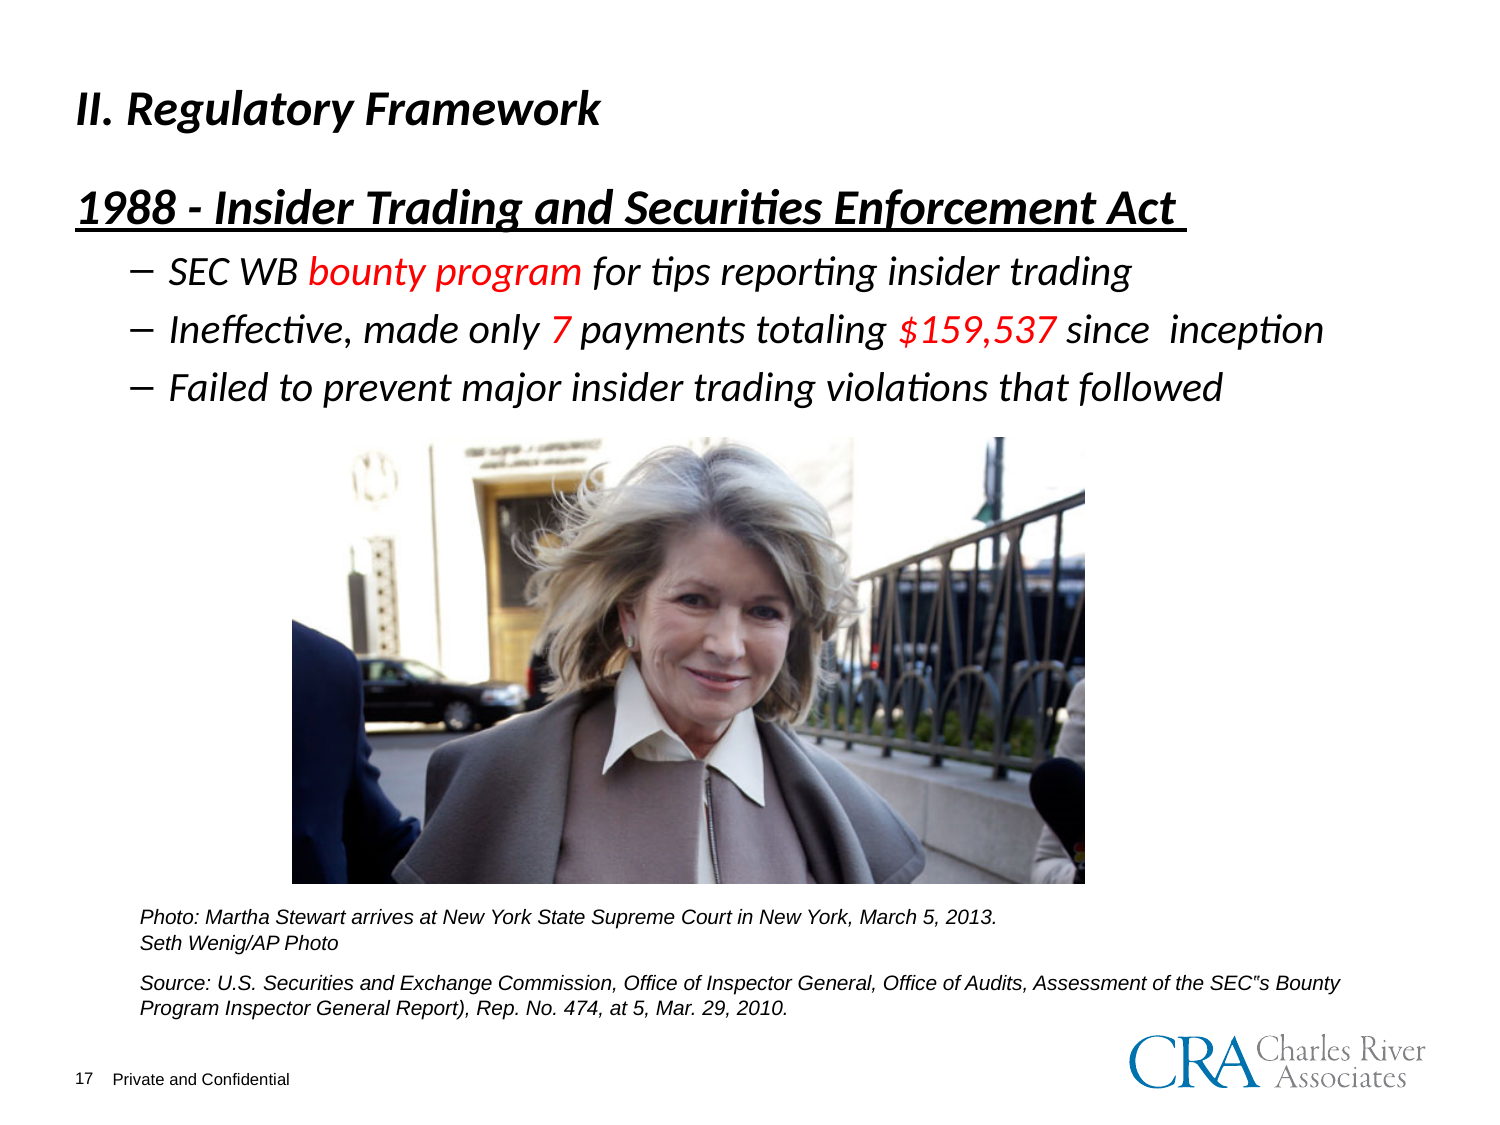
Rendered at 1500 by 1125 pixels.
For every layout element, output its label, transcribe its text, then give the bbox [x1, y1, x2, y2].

text_box Photo: Martha Stewart arrives at New York State Supreme Court in New York, March 5, 2013. Seth Wenig/AP Photo [125, 896, 1150, 962]
text_box Source: U.S. Securities and Exchange Commission, Office of Inspector General, Office of Audits, Assessment of the SEC‟s Bounty Program Inspector General Report), Rep. No. 474, at 5, Mar. 29, 2010. [124, 962, 1400, 1028]
slide_number 17 [75, 1051, 122, 1088]
list 1988 - Insider Trading and Securities Enforcement Act SEC WB bounty program for tips reporting insider trading Ineffective, made only 7 payments totaling $159,537 since inception Failed to prevent major insider trading violations that followed [74, 174, 1426, 988]
title II. Regulatory Framework [74, 74, 1426, 174]
picture [291, 437, 1085, 884]
